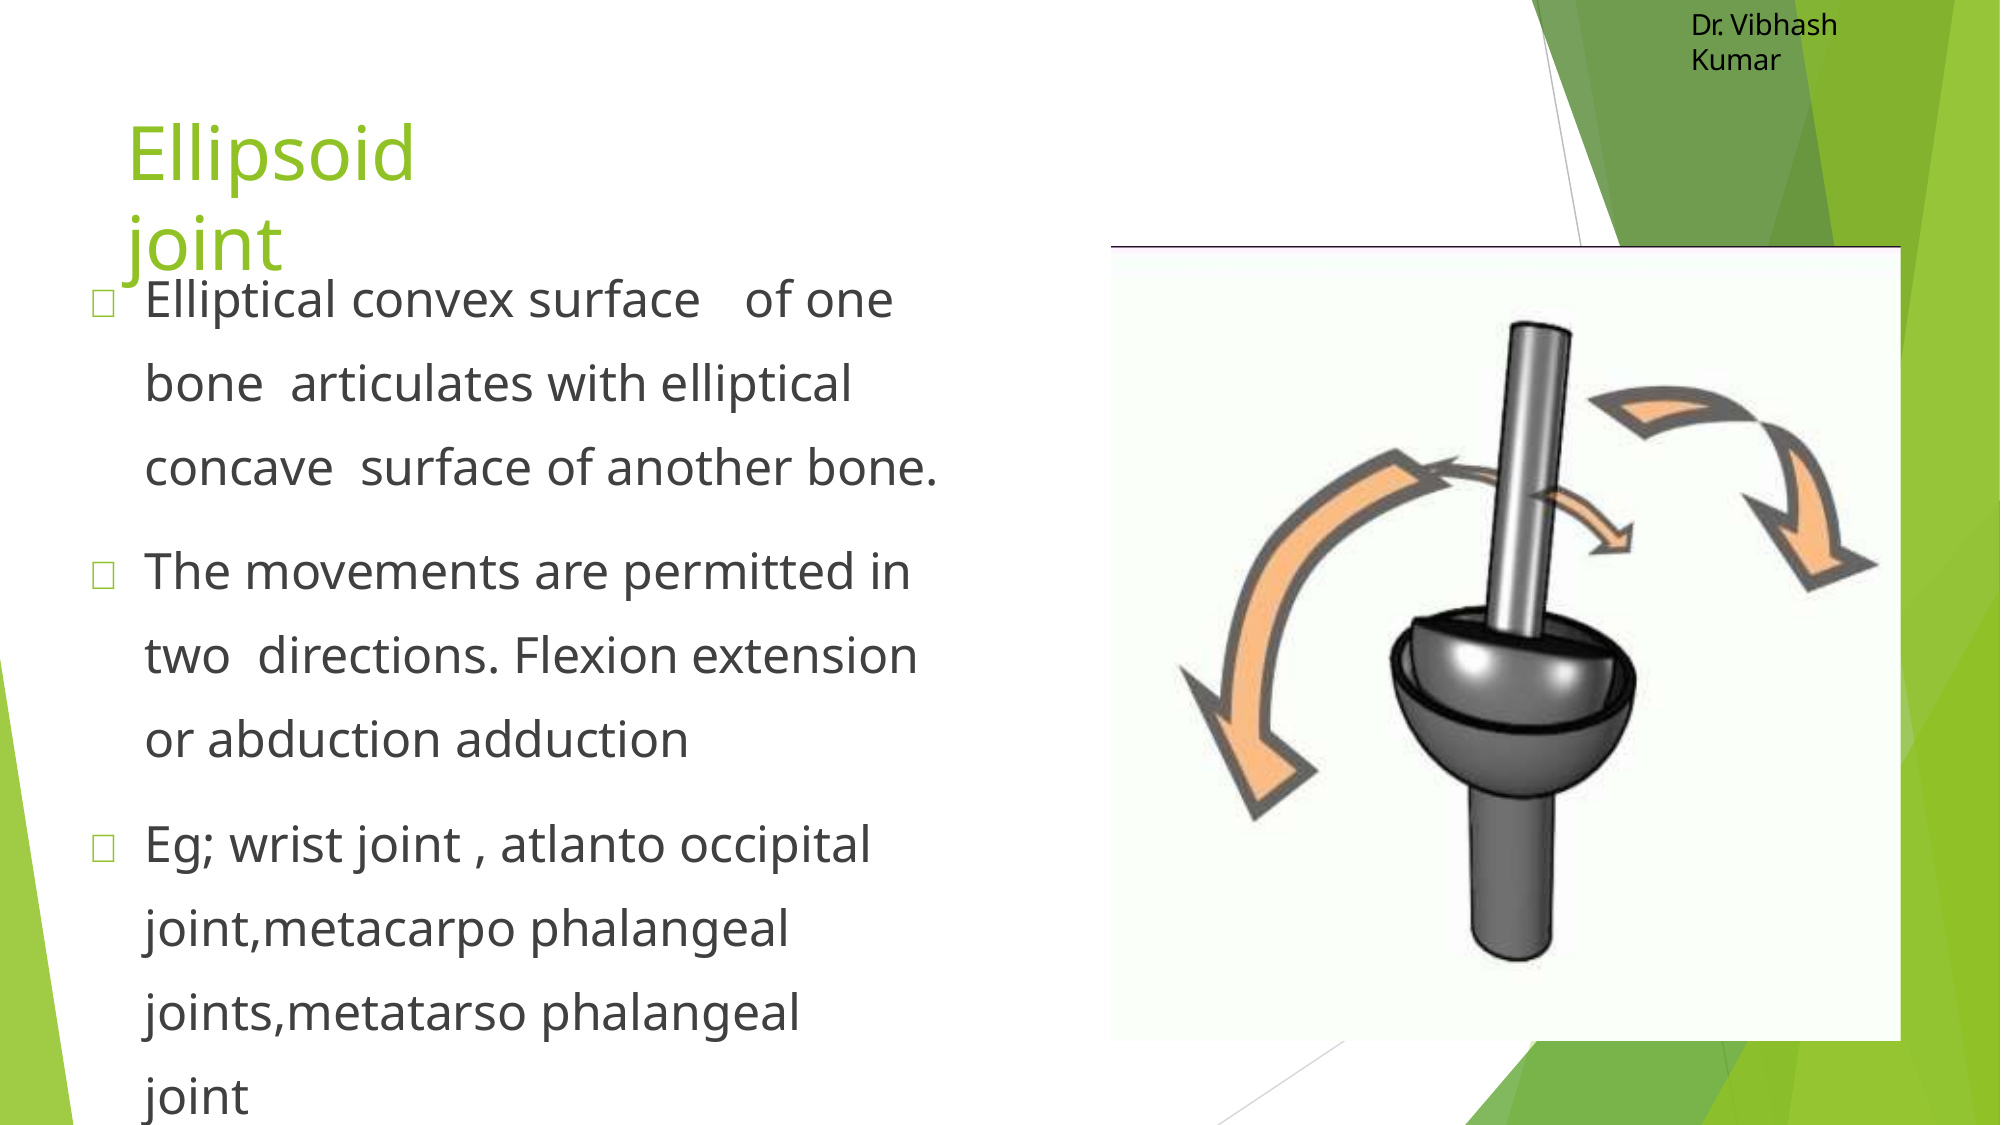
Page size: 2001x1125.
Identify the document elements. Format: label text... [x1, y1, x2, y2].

title Ellipsoid joint [124, 103, 593, 241]
text_box [1111, 246, 1901, 1041]
text_box Dr. Vibhash Kumar [1688, 4, 1930, 77]
text_box  Elliptical convex surface of one bone articulates with elliptical concave surface of another bone.  The movements are permitted in two directions. Flexion extension or abduction adduction  Eg; wrist joint , atlanto occipital joint,metacarpo phalangeal joints,metatarso phalangeal joint [86, 241, 993, 1125]
